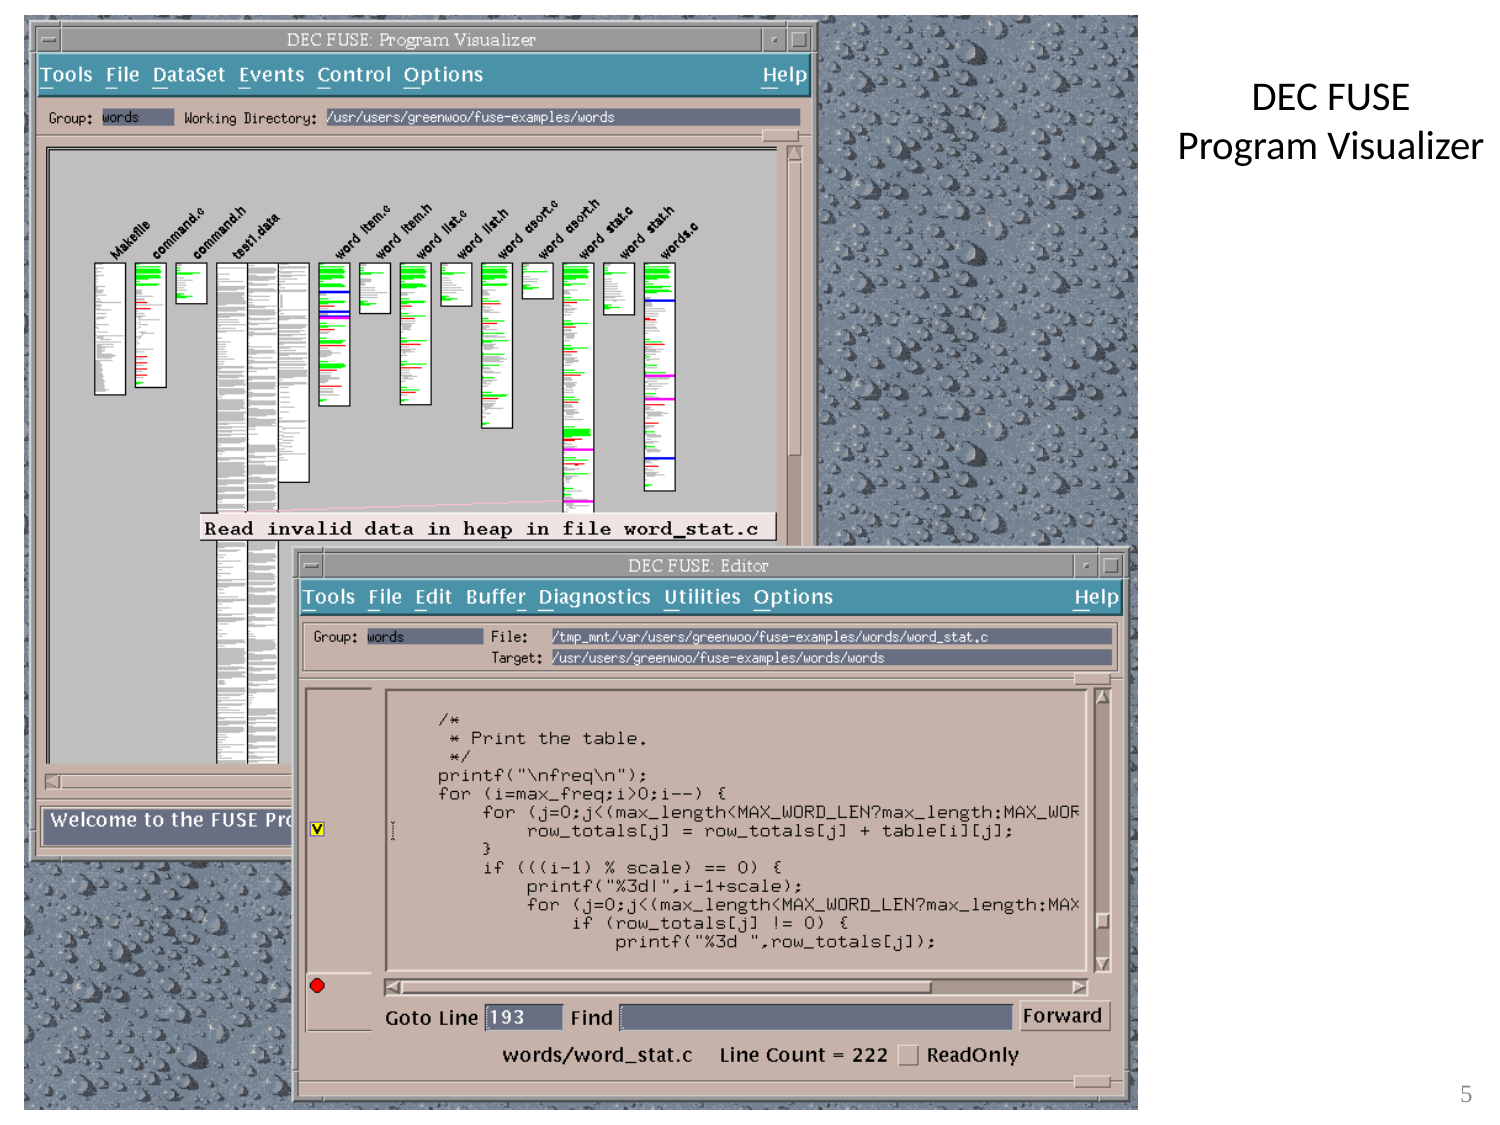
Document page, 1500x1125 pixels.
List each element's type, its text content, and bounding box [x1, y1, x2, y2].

picture [24, 15, 1138, 1110]
title DEC FUSE Program Visualizer [1162, 37, 1500, 200]
